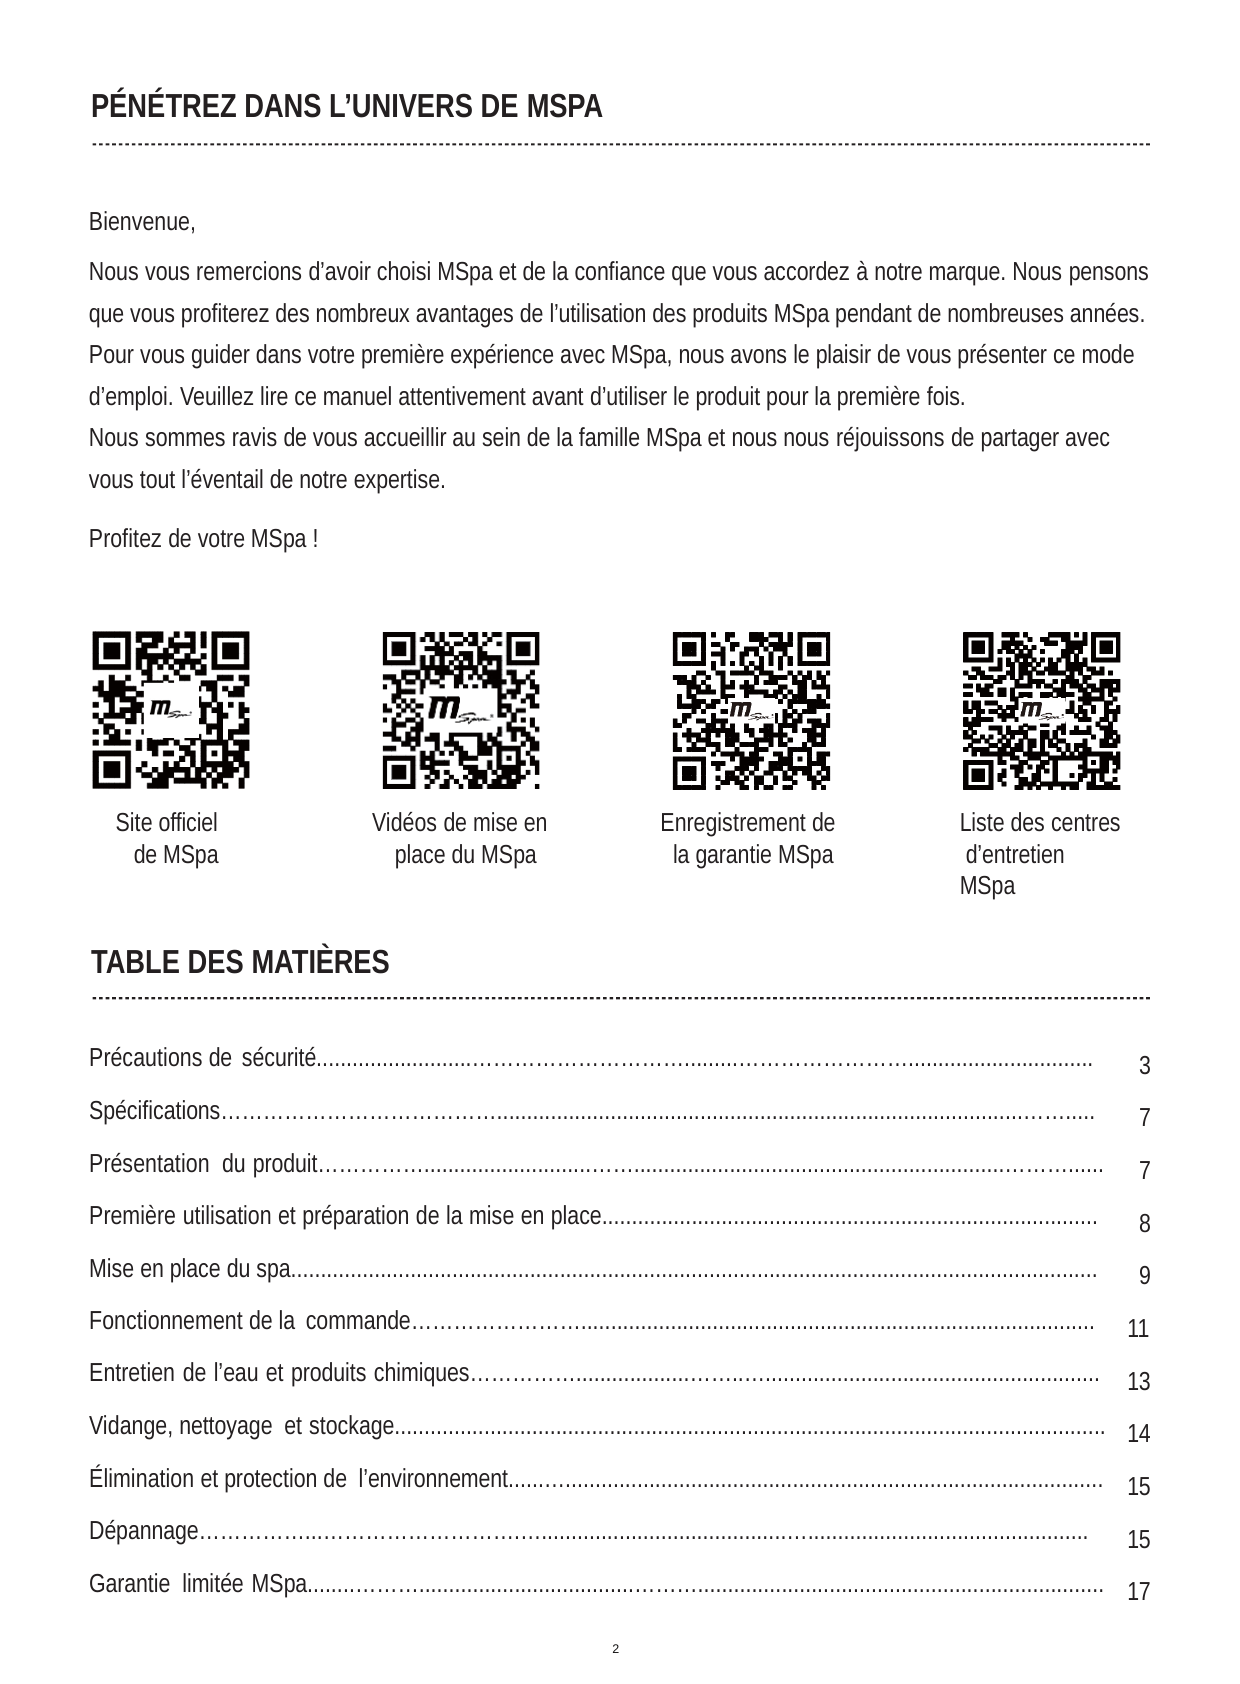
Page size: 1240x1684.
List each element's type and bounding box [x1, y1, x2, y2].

text_box [382, 632, 540, 789]
text_box [92, 631, 250, 790]
text_box [1125, 1045, 1154, 1606]
text_box [658, 803, 840, 869]
text_box [608, 1639, 634, 1657]
text_box [86, 81, 1167, 553]
text_box [957, 803, 1126, 901]
text_box [963, 632, 1121, 790]
text_box [89, 937, 397, 980]
text_box [113, 803, 223, 869]
text_box [87, 1038, 1112, 1598]
text_box [370, 803, 553, 869]
text_box [672, 632, 831, 790]
